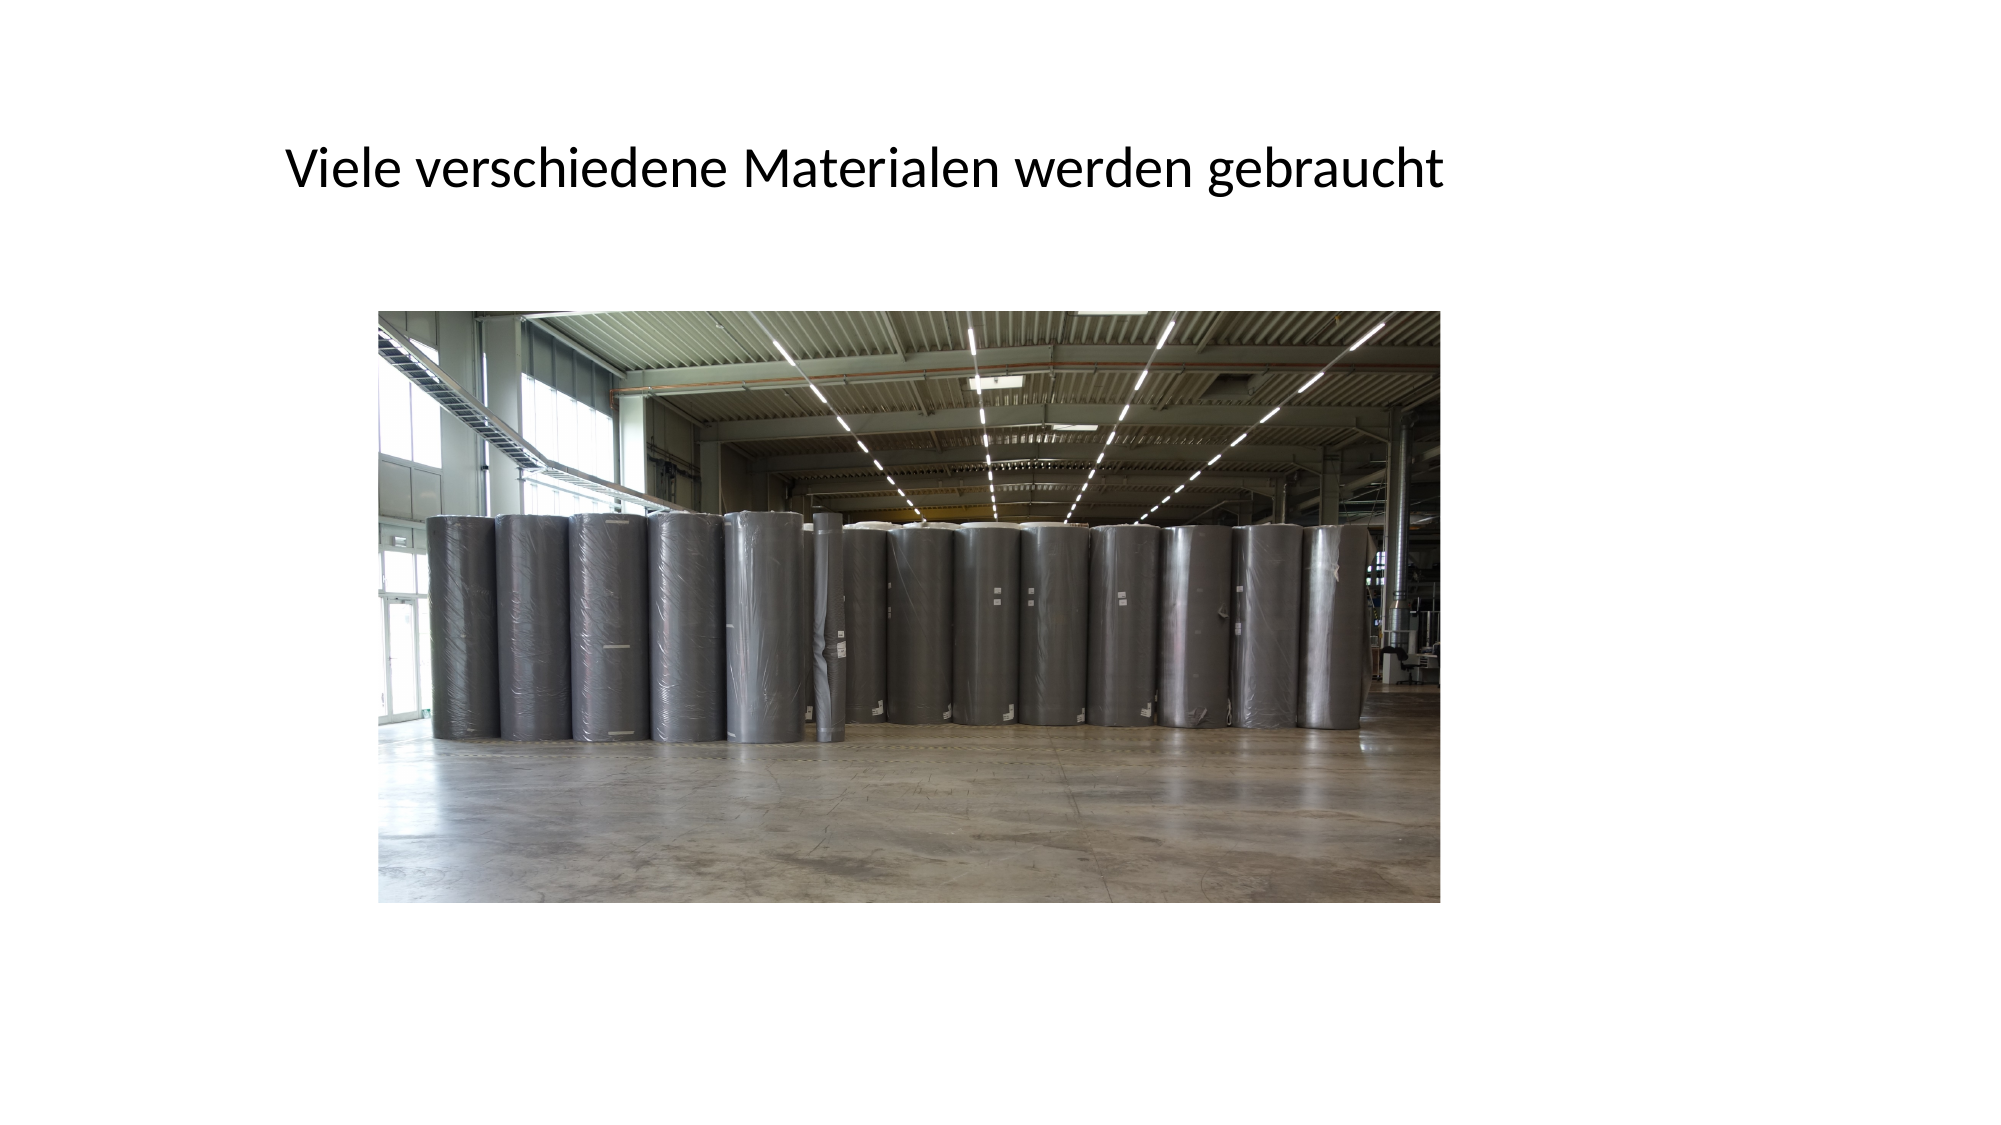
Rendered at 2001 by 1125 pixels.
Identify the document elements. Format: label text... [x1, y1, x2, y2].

title Viele verschiedene Materialen werden gebraucht [137, 59, 1863, 278]
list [378, 311, 1441, 903]
